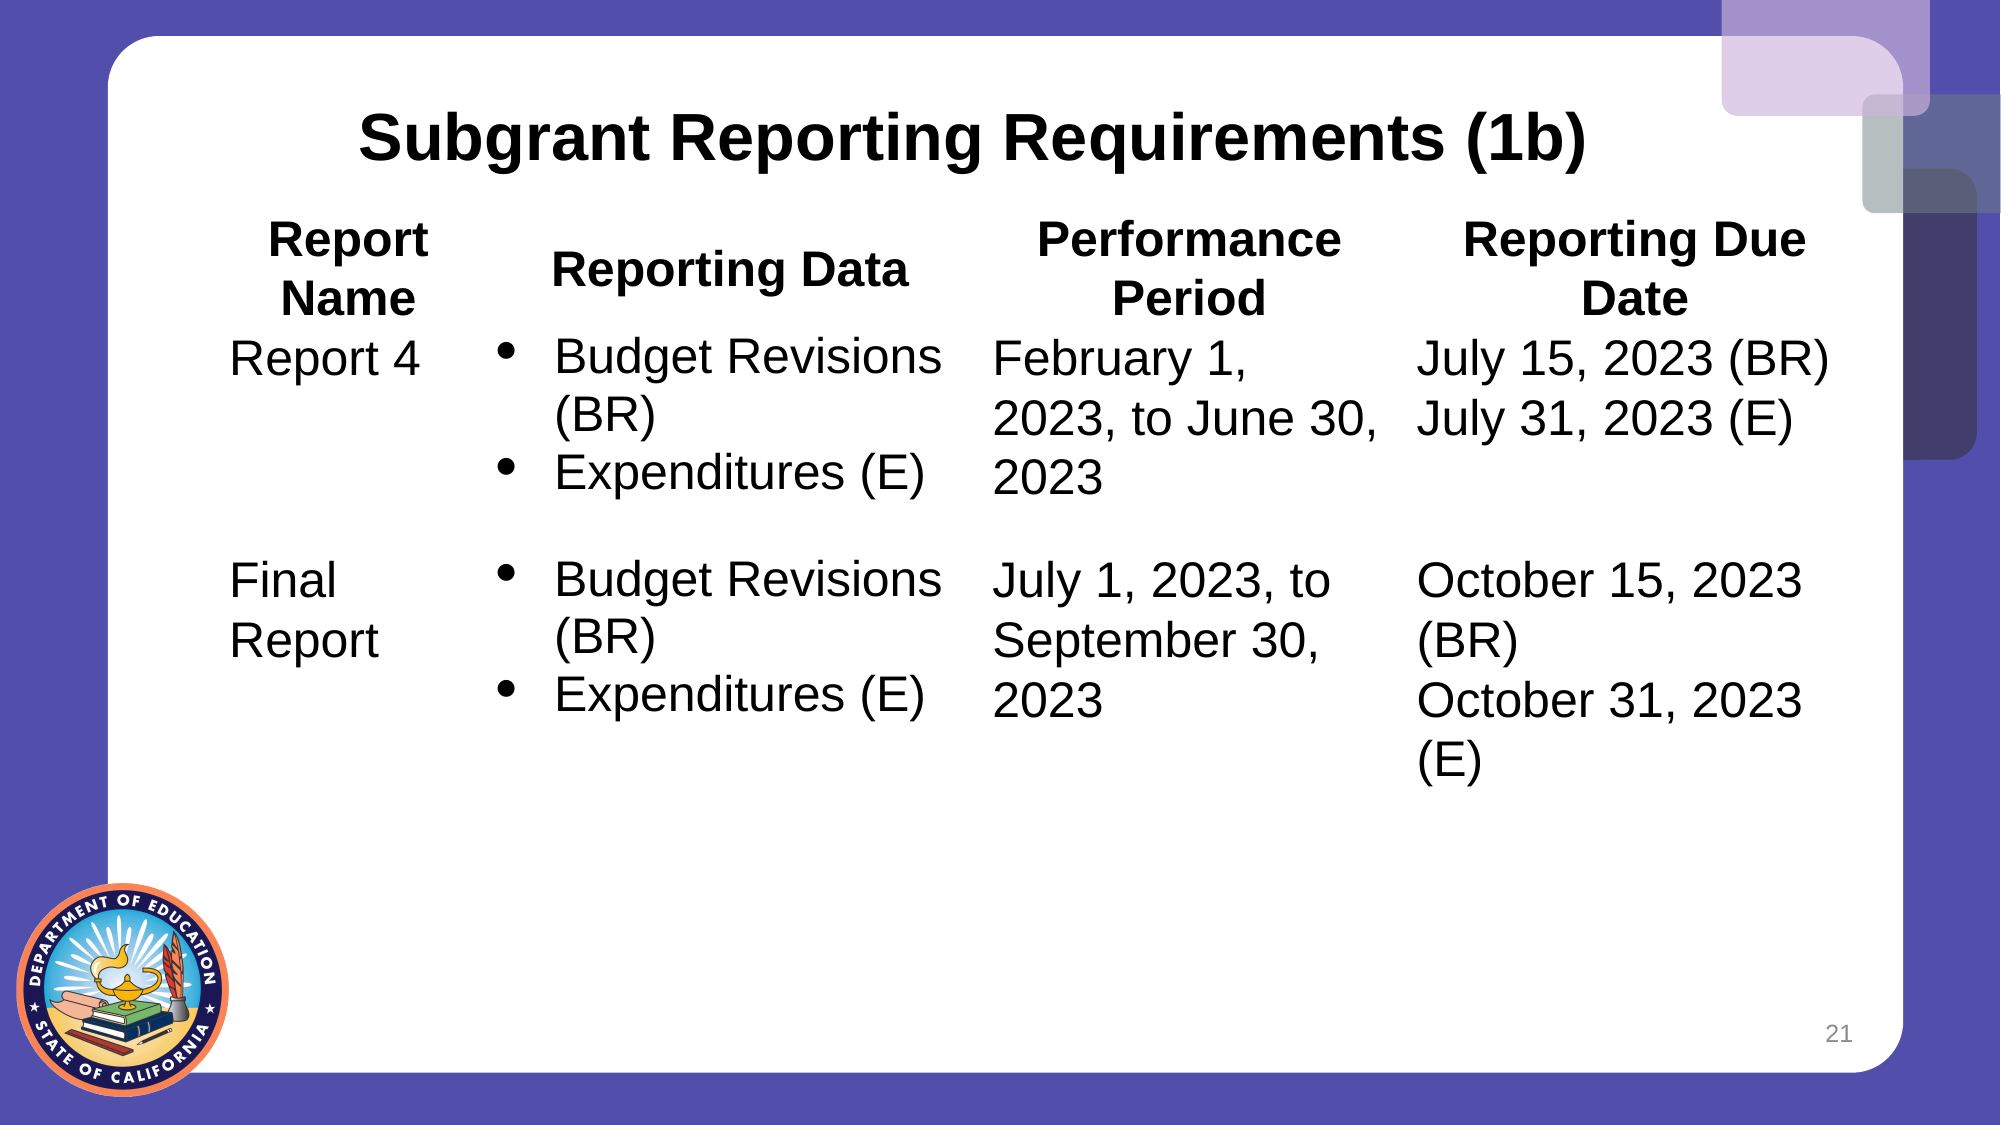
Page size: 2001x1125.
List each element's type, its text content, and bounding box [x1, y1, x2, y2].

title Subgrant Reporting Requirements (1b) [117, 71, 1831, 207]
table_cell Final Report [214, 549, 483, 886]
table_header Report Name [214, 207, 483, 326]
table_cell February 1, 2023, to June 30, 2023 [978, 326, 1402, 549]
table_cell Budget Revisions (BR) Expenditures (E) [483, 326, 978, 549]
table_cell July 15, 2023 (BR) July 31, 2023 (E) [1402, 326, 1868, 549]
table_cell October 15, 2023 (BR) October 31, 2023 (E) [1402, 549, 1868, 886]
table_header Performance Period [978, 207, 1402, 326]
slide_number 21 [1696, 957, 1869, 1108]
table_cell July 1, 2023, to September 30, 2023 [978, 549, 1402, 886]
table_header Reporting Due Date [1402, 207, 1868, 326]
table_cell Budget Revisions (BR) Expenditures (E) [483, 549, 978, 886]
table_cell Report 4 [214, 326, 483, 549]
picture [16, 883, 229, 1097]
table_header Reporting Data [483, 207, 978, 326]
